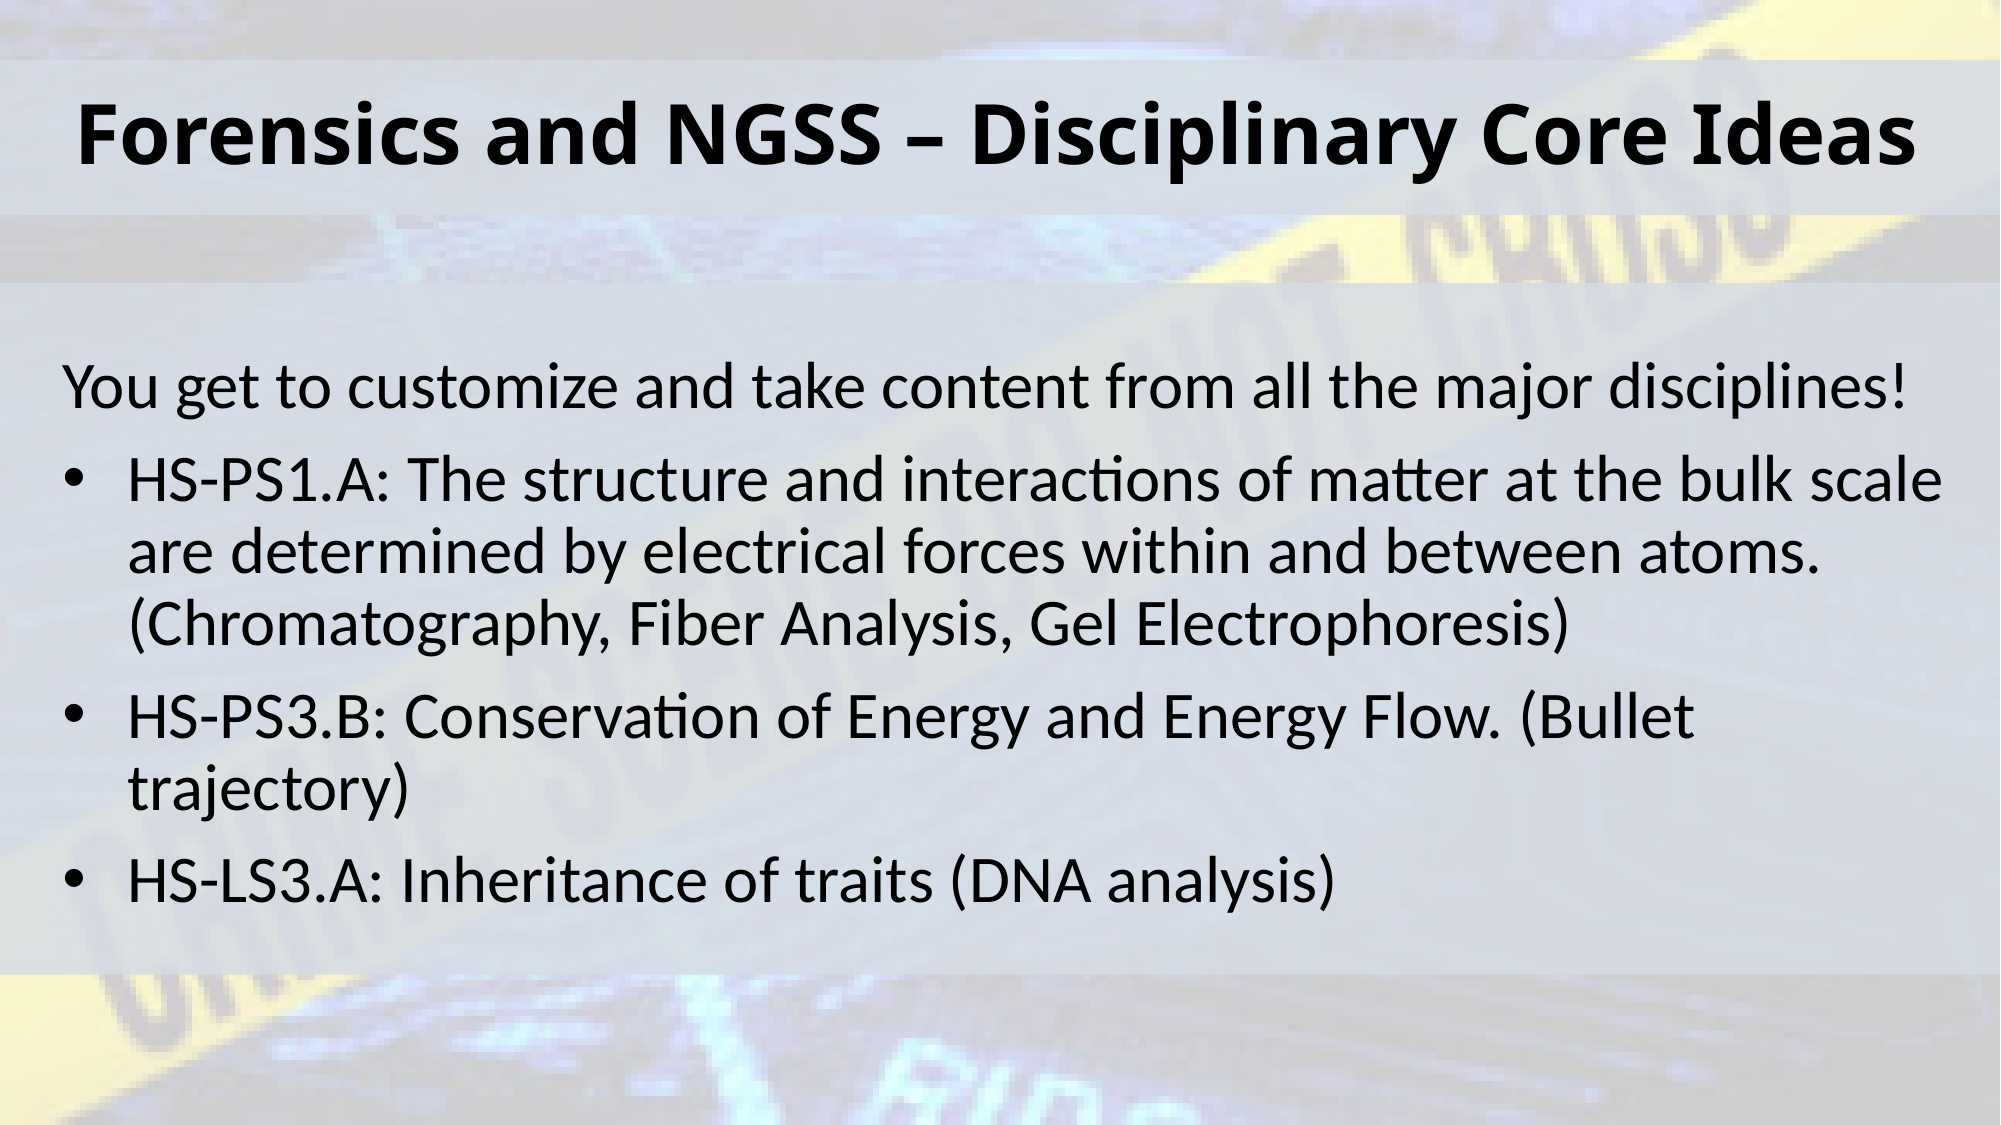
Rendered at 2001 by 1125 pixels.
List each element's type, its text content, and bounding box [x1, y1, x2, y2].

title Forensics and NGSS – Disciplinary Core Ideas [0, 59, 2000, 215]
list You get to customize and take content from all the major disciplines! HS-PS1.A: The structure and interactions of matter at the bulk scale are determined by electrical forces within and between atoms. (Chromatography, Fiber Analysis, Gel Electrophoresis) HS-PS3.B: Conservation of Energy and Energy Flow. (Bullet trajectory) HS-LS3.A: Inheritance of traits (DNA analysis) [0, 283, 2000, 975]
